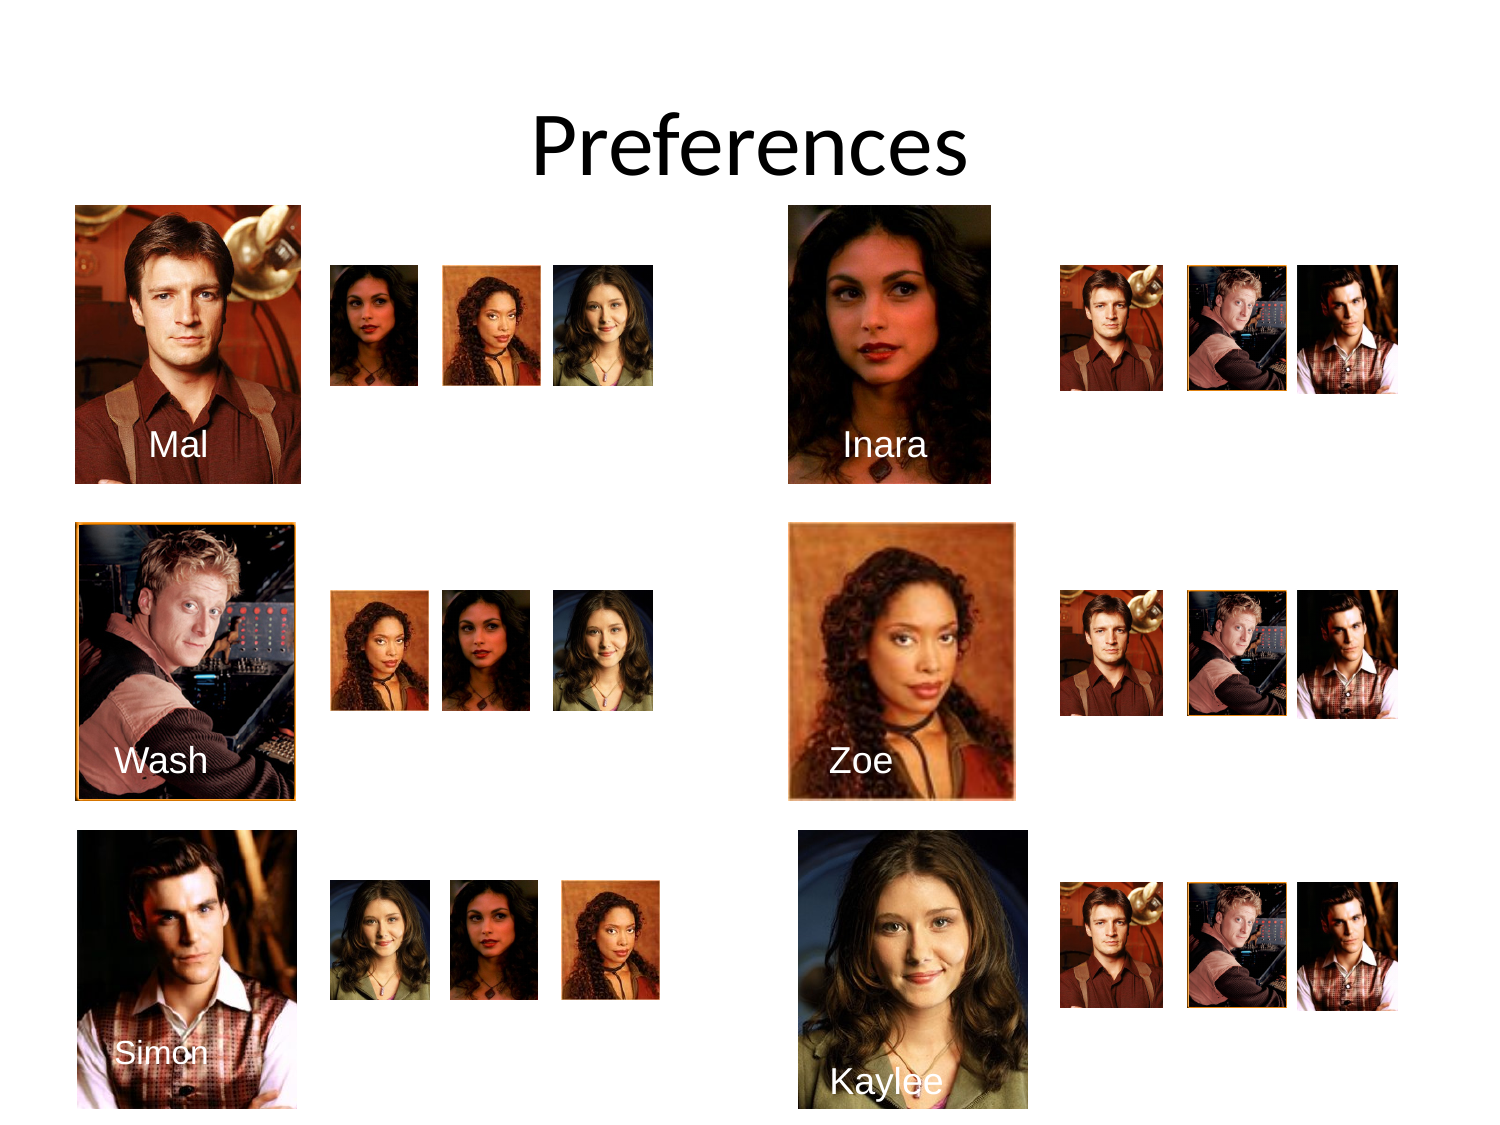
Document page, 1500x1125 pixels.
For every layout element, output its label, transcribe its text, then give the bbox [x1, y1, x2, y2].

picture [1297, 265, 1399, 394]
picture [74, 522, 98, 801]
picture [1187, 882, 1287, 1009]
picture [1060, 882, 1163, 1009]
picture [960, 830, 1028, 1109]
picture [1297, 882, 1399, 1011]
picture [77, 830, 98, 1109]
picture [788, 205, 992, 484]
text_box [98, 412, 960, 1111]
picture [74, 205, 301, 484]
picture [330, 265, 419, 386]
picture [1060, 590, 1163, 717]
title Preferences [75, 45, 1425, 233]
picture [442, 265, 541, 386]
picture [1187, 265, 1287, 392]
picture [960, 522, 1017, 801]
picture [1187, 590, 1287, 717]
picture [1297, 590, 1399, 719]
picture [553, 265, 653, 386]
picture [1060, 265, 1163, 392]
